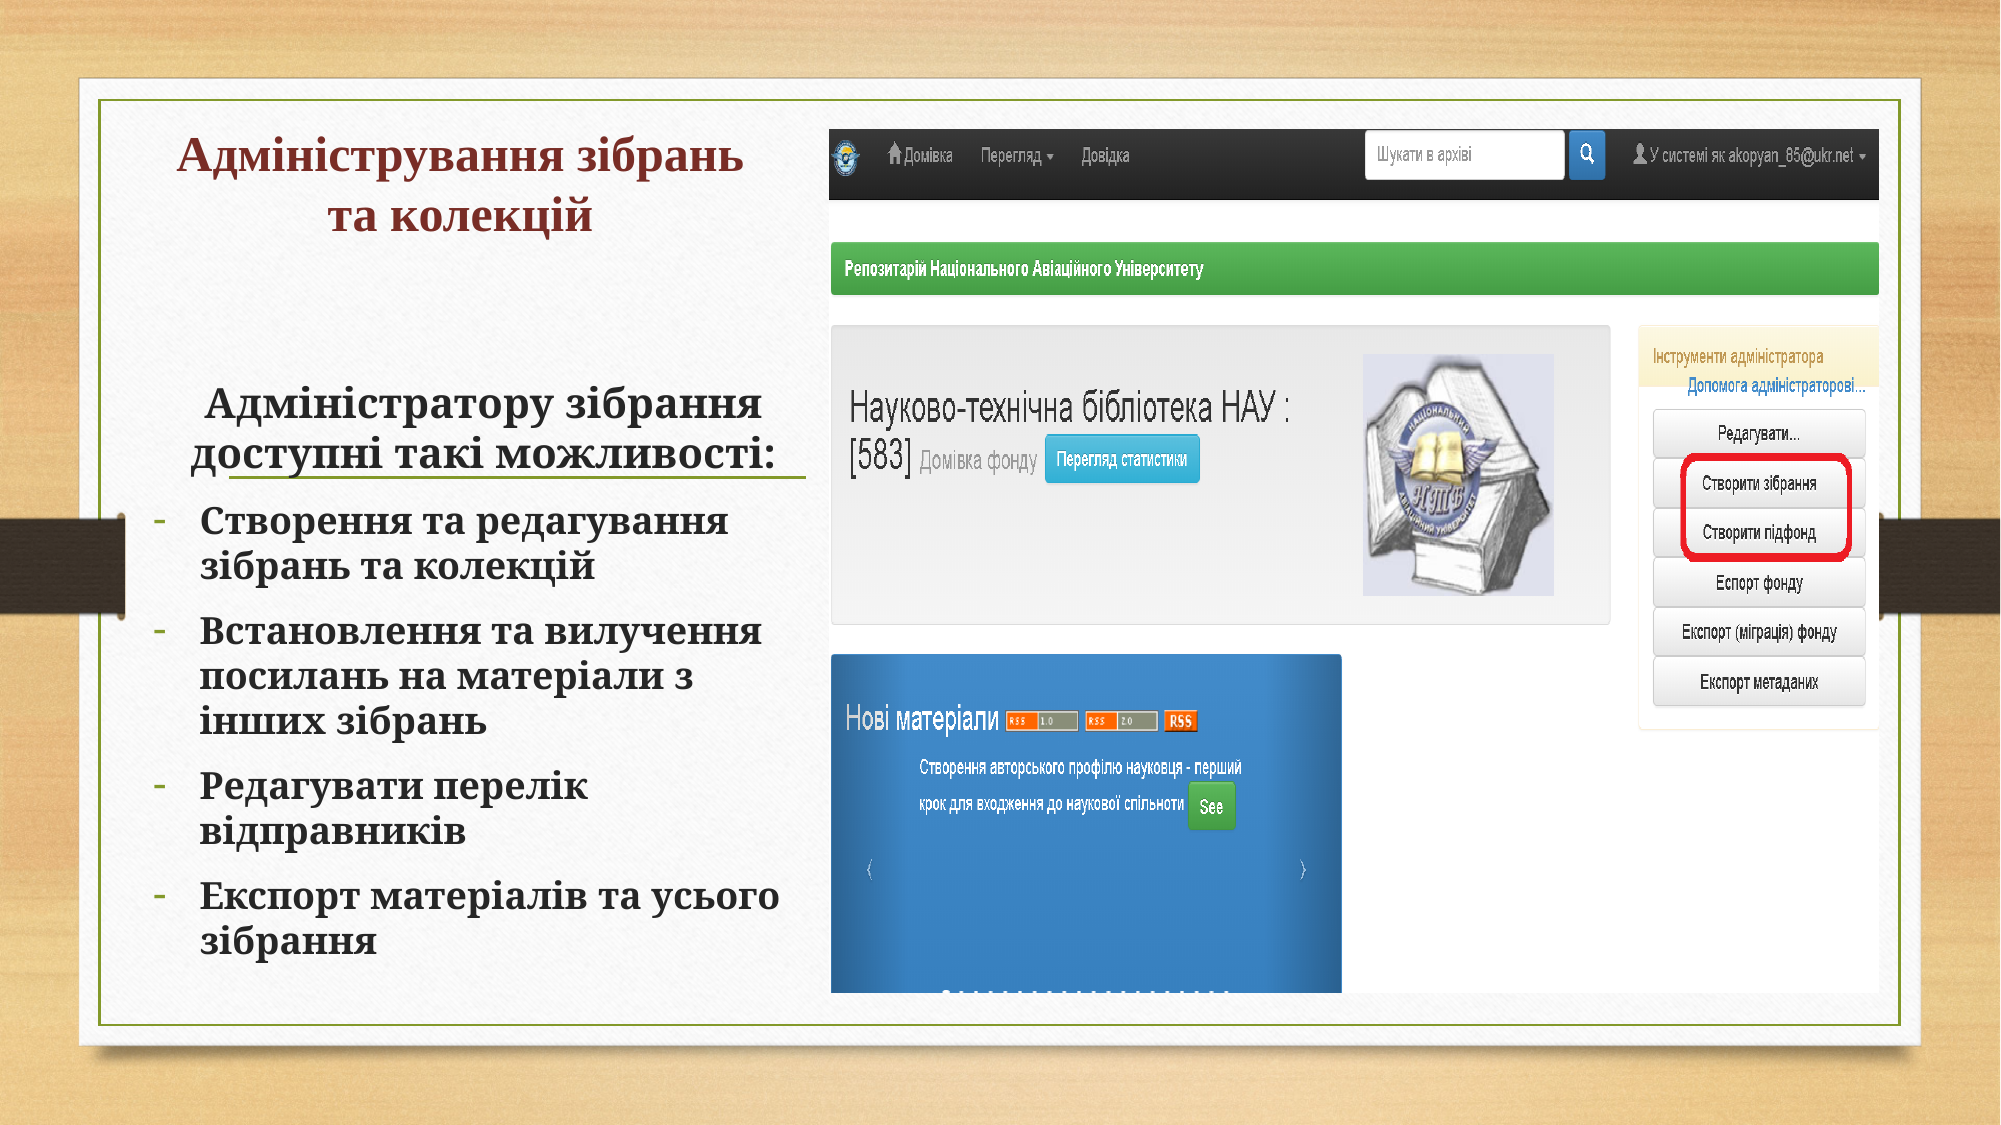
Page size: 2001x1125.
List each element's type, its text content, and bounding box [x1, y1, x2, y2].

picture [0, 0, 2001, 1125]
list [828, 129, 1879, 993]
title Адміністрування зібрань та колекцій [137, 75, 783, 249]
list Адміністратору зібрання доступні такі можливості: Створення та редагування зібрань та колекцій Встановлення та вилучення посилань на матеріали з інших зібрань Редагувати перелік відправників Експорт матеріалів та усього зібрання [137, 308, 828, 978]
